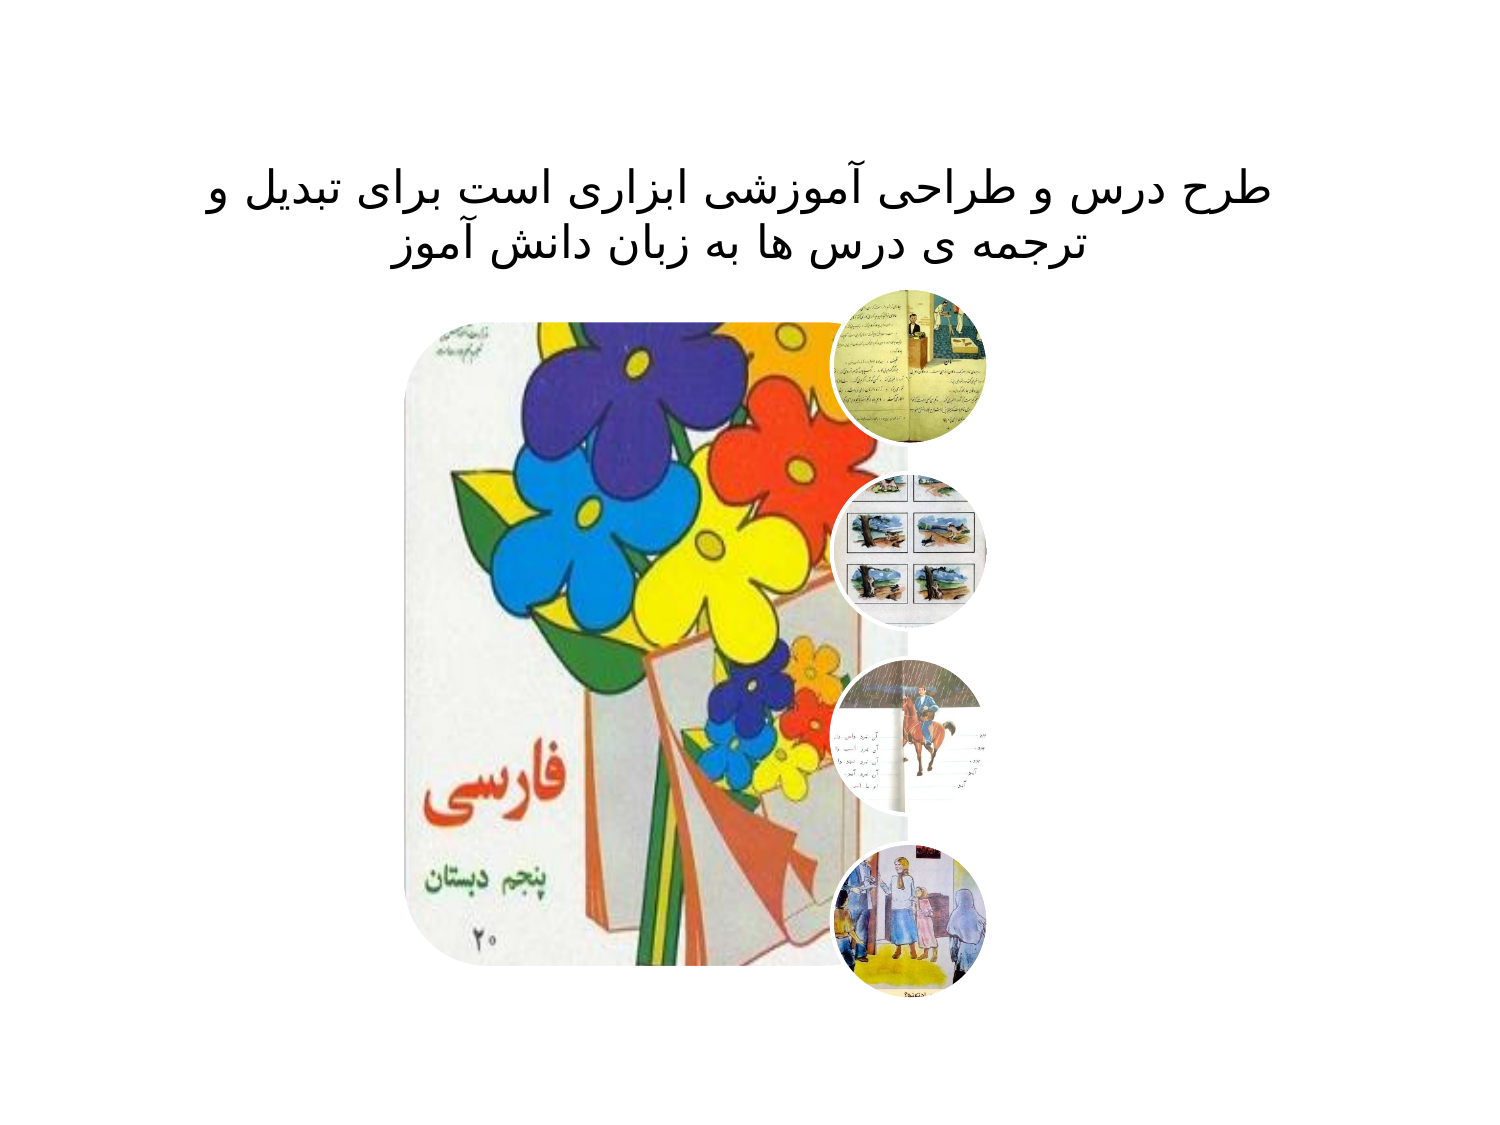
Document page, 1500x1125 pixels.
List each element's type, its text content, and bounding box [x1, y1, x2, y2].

title طرح درس و طراحی آموزشی ابزاری است برای تبدیل و ترجمه ی درس ها به زبان دانش آموز [131, 112, 1351, 313]
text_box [187, 287, 1251, 1001]
